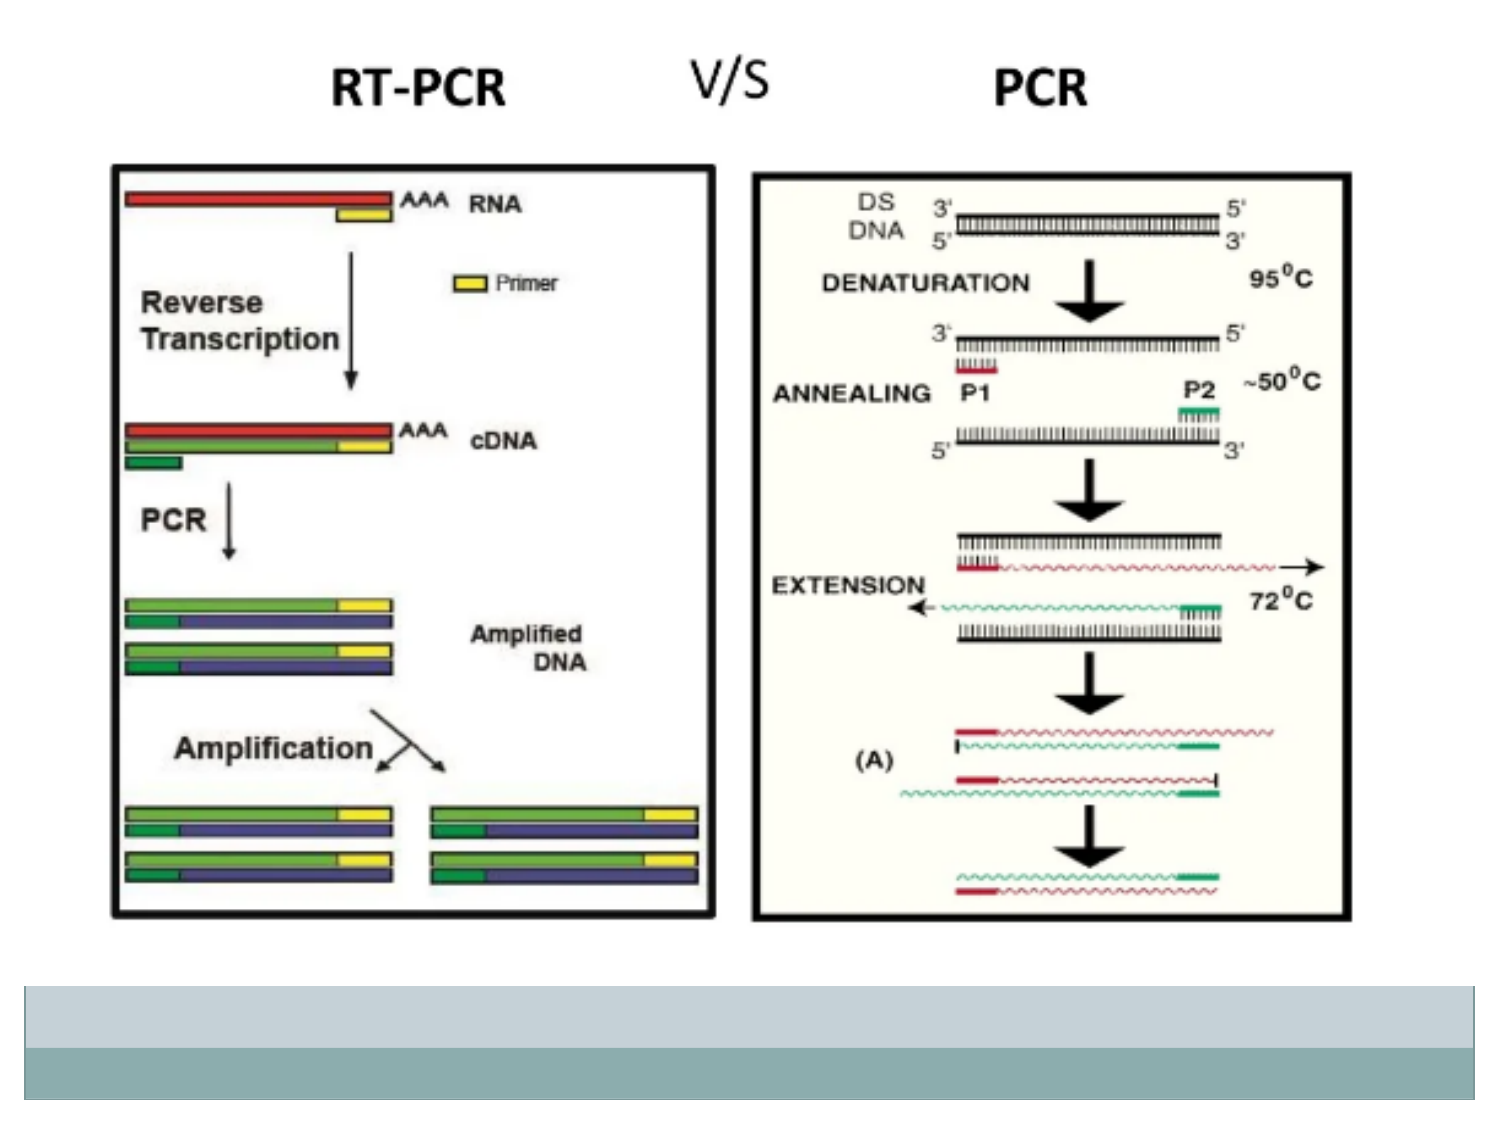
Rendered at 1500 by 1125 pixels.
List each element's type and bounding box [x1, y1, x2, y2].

list [0, 0, 1500, 987]
